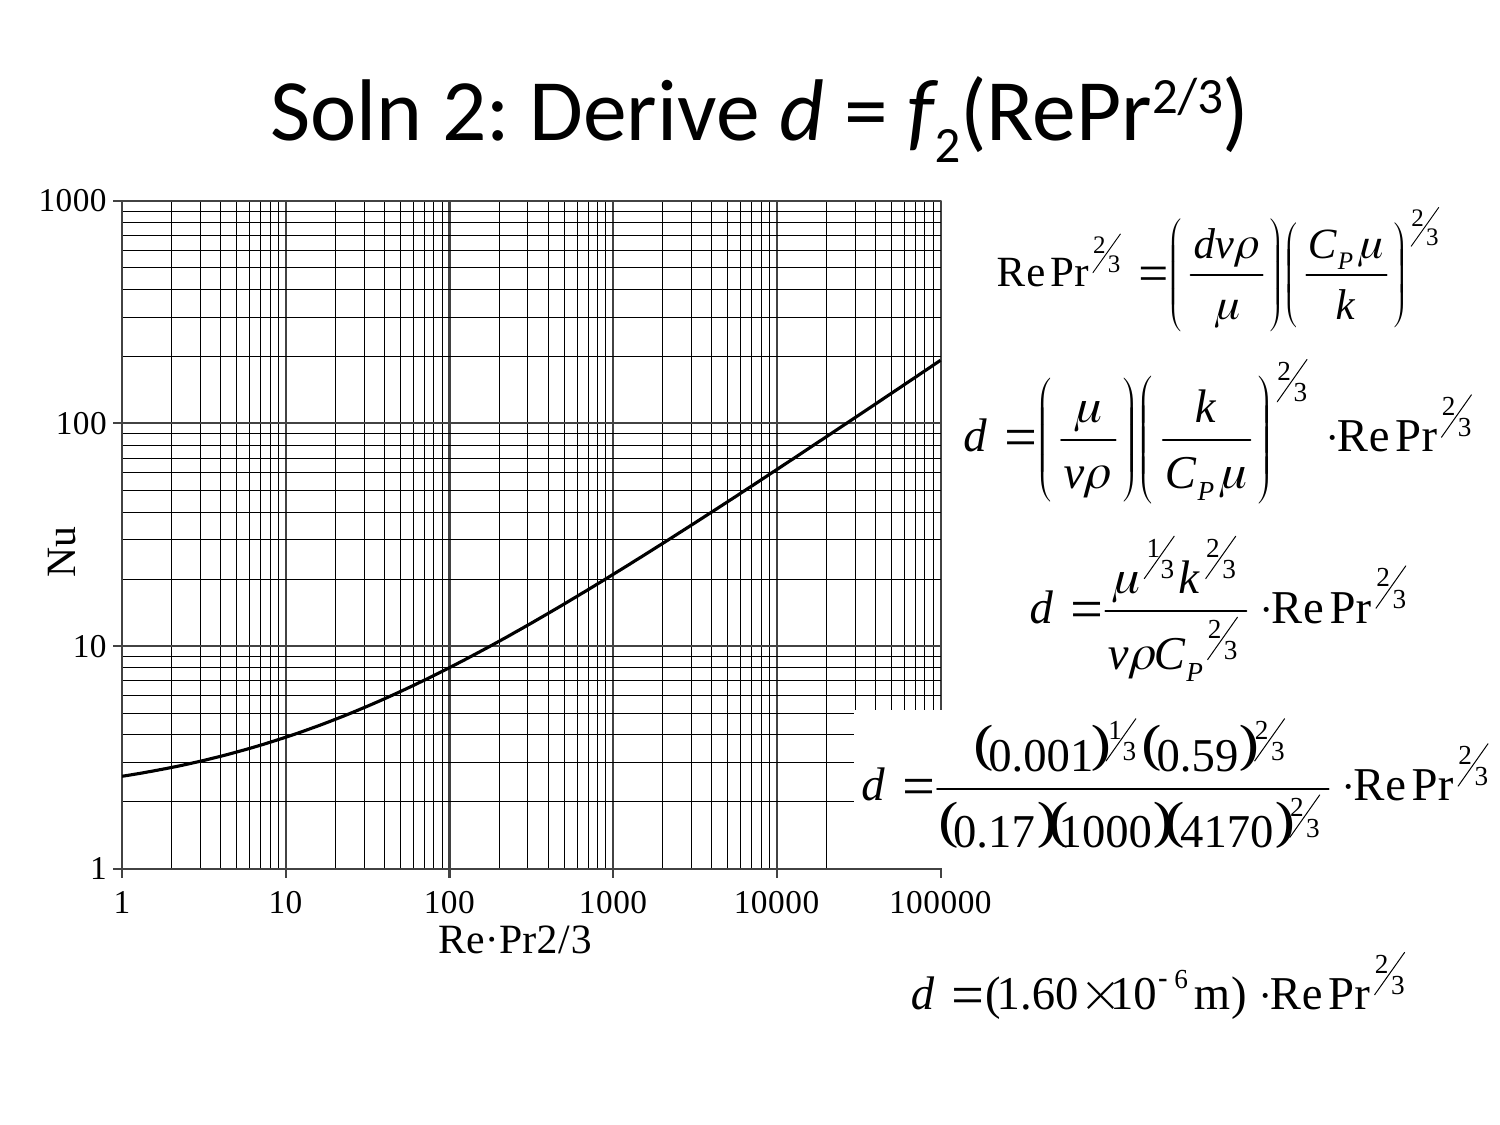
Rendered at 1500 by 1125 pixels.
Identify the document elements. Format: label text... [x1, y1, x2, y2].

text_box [1022, 524, 1416, 691]
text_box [955, 349, 1482, 515]
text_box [989, 199, 1448, 341]
title Soln 2: Derive d = f2(RePr2/3) [50, 45, 1450, 233]
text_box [853, 710, 1500, 868]
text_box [903, 942, 1414, 1030]
